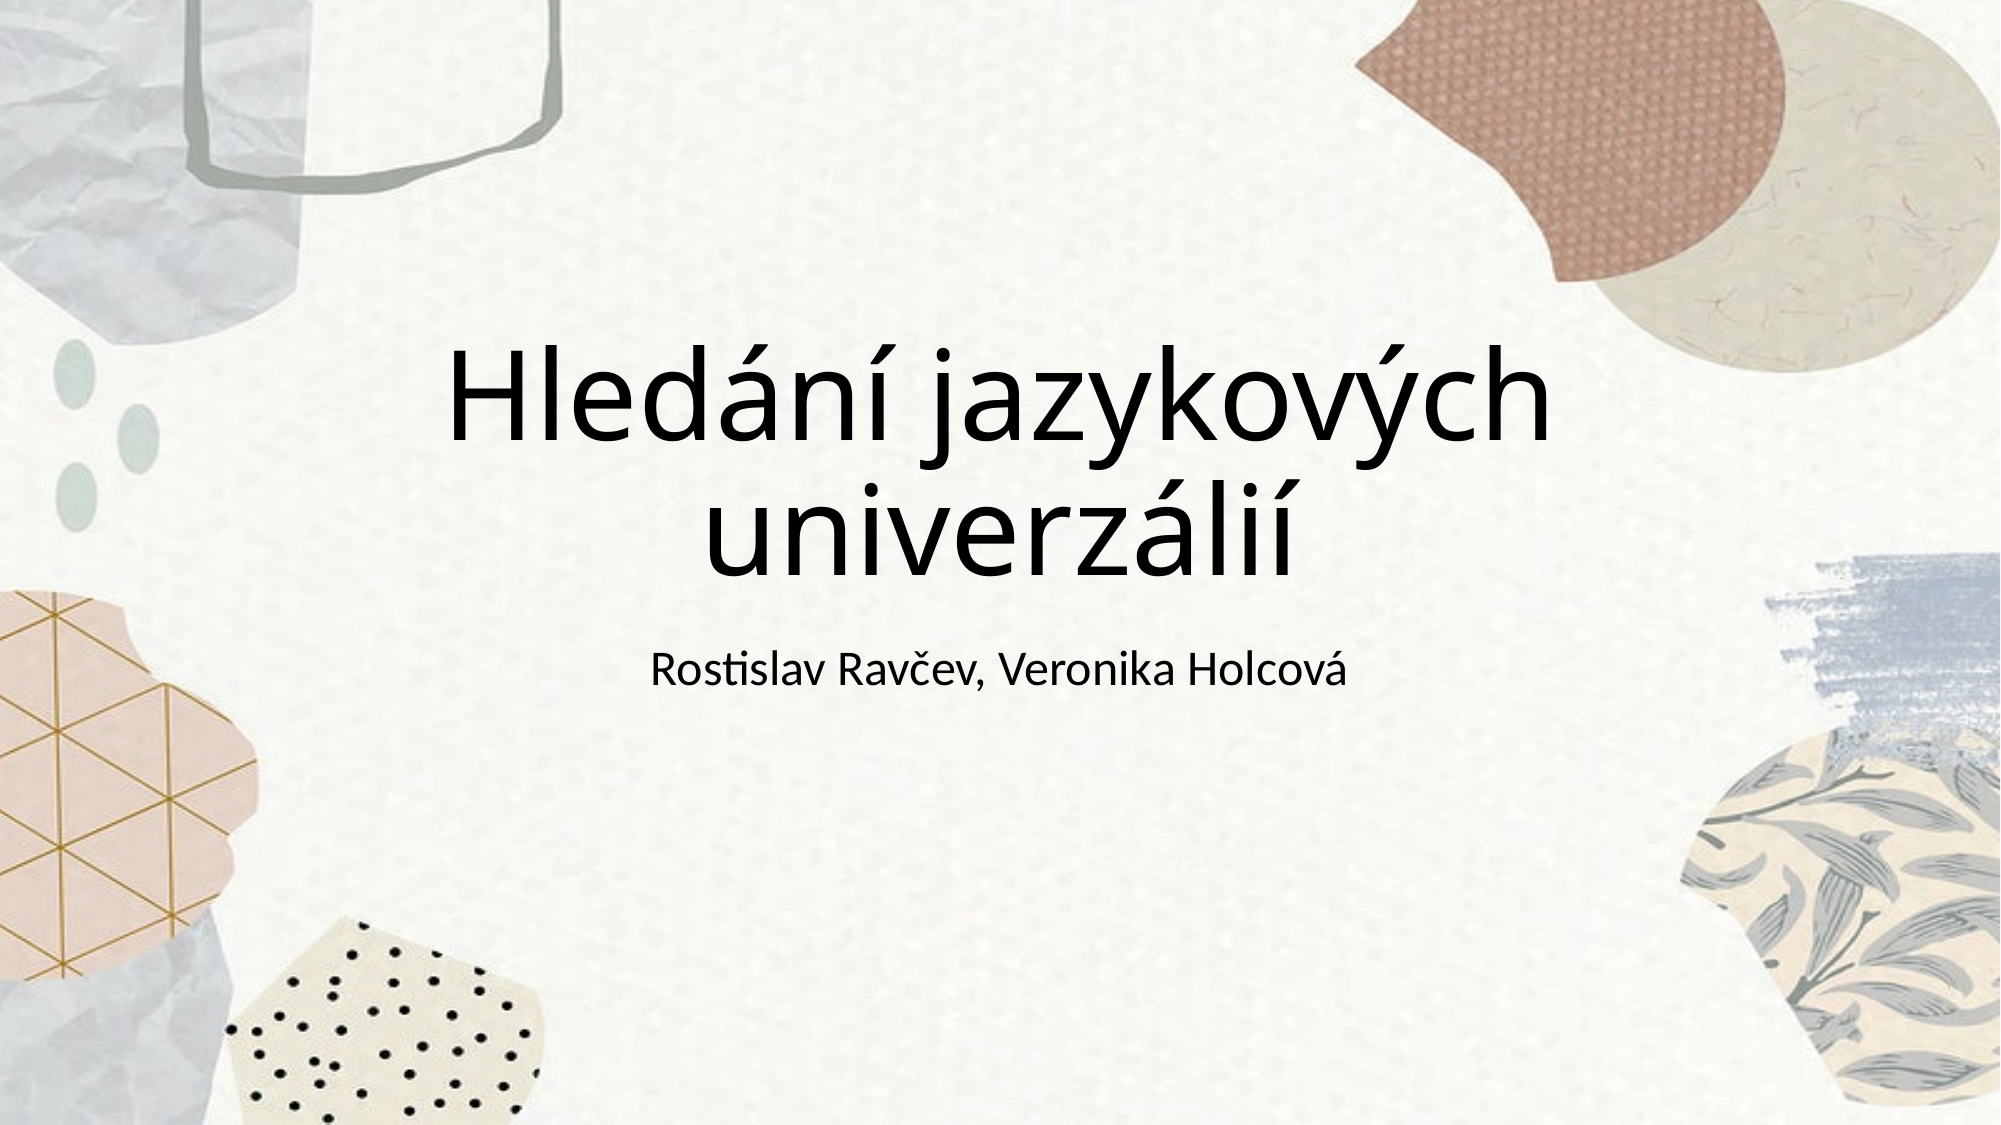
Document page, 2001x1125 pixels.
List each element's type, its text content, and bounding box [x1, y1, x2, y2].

subtitle Rostislav Ravčev, Veronika Holcová [249, 634, 1750, 907]
picture [0, 0, 2001, 1125]
title Hledání jazykových univerzálií [249, 218, 1750, 610]
